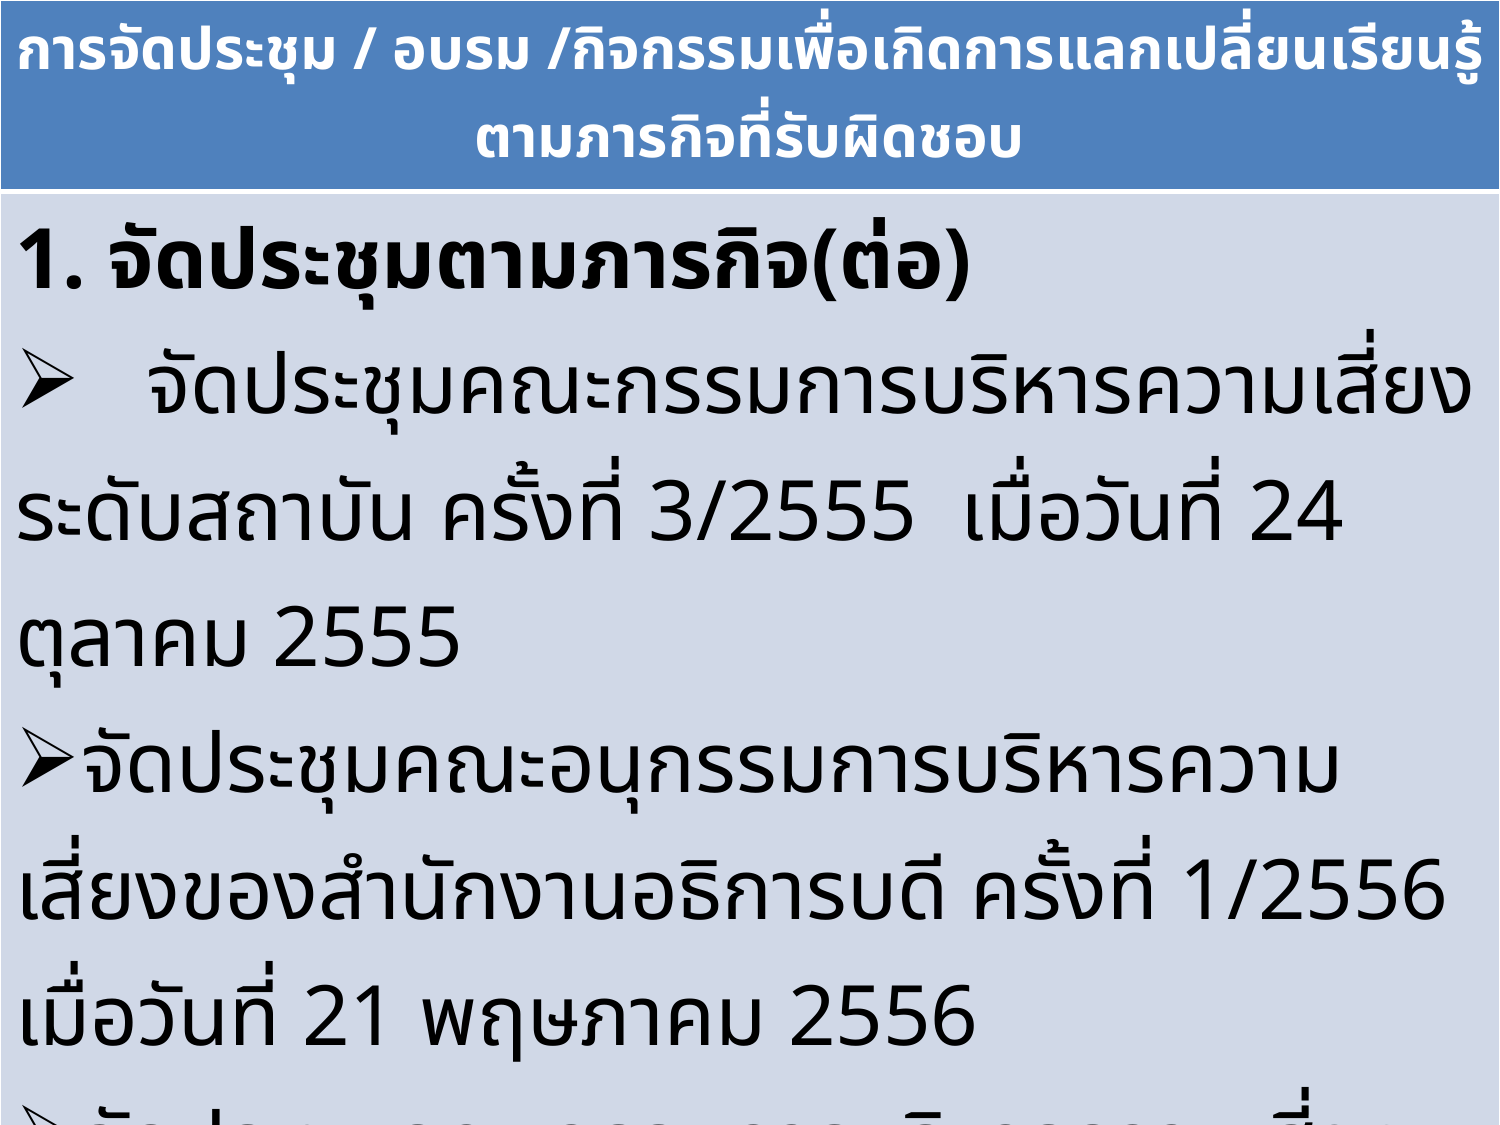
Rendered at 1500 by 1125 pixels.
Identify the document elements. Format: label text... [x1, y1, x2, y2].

table_cell 1. จัดประชุมตามภารกิจ(ต่อ) จัดประชุมคณะกรรมการบริหารความเสี่ยงระดับสถาบัน ครั้งที่ 3/2555 เมื่อวันที่ 24 ตุลาคม 2555 จัดประชุมคณะอนุกรรมการบริหารความเสี่ยงของสำนักงานอธิการบดี ครั้งที่ 1/2556 เมื่อวันที่ 21 พฤษภาคม 2556 จัดประชุมคณะกรรมการบริหารความเสี่ยงระดับสถาบัน ครั้งที่ 1/2556 เมื่อวันที่ 27 พฤษภาคม 2556 จัดประชุมคณะอนุกรรมการบริหารความพร้อมต่อสภาวะวิกฤต (BCM) ครั้งที่ 1/2556 เมื่อวันที่ 18 มิถุนายน 2556 [1, 194, 1499, 1125]
table_header การจัดประชุม / อบรม /กิจกรรมเพื่อเกิดการแลกเปลี่ยนเรียนรู้ ตามภารกิจที่รับผิดชอบ [1, 1, 1499, 189]
